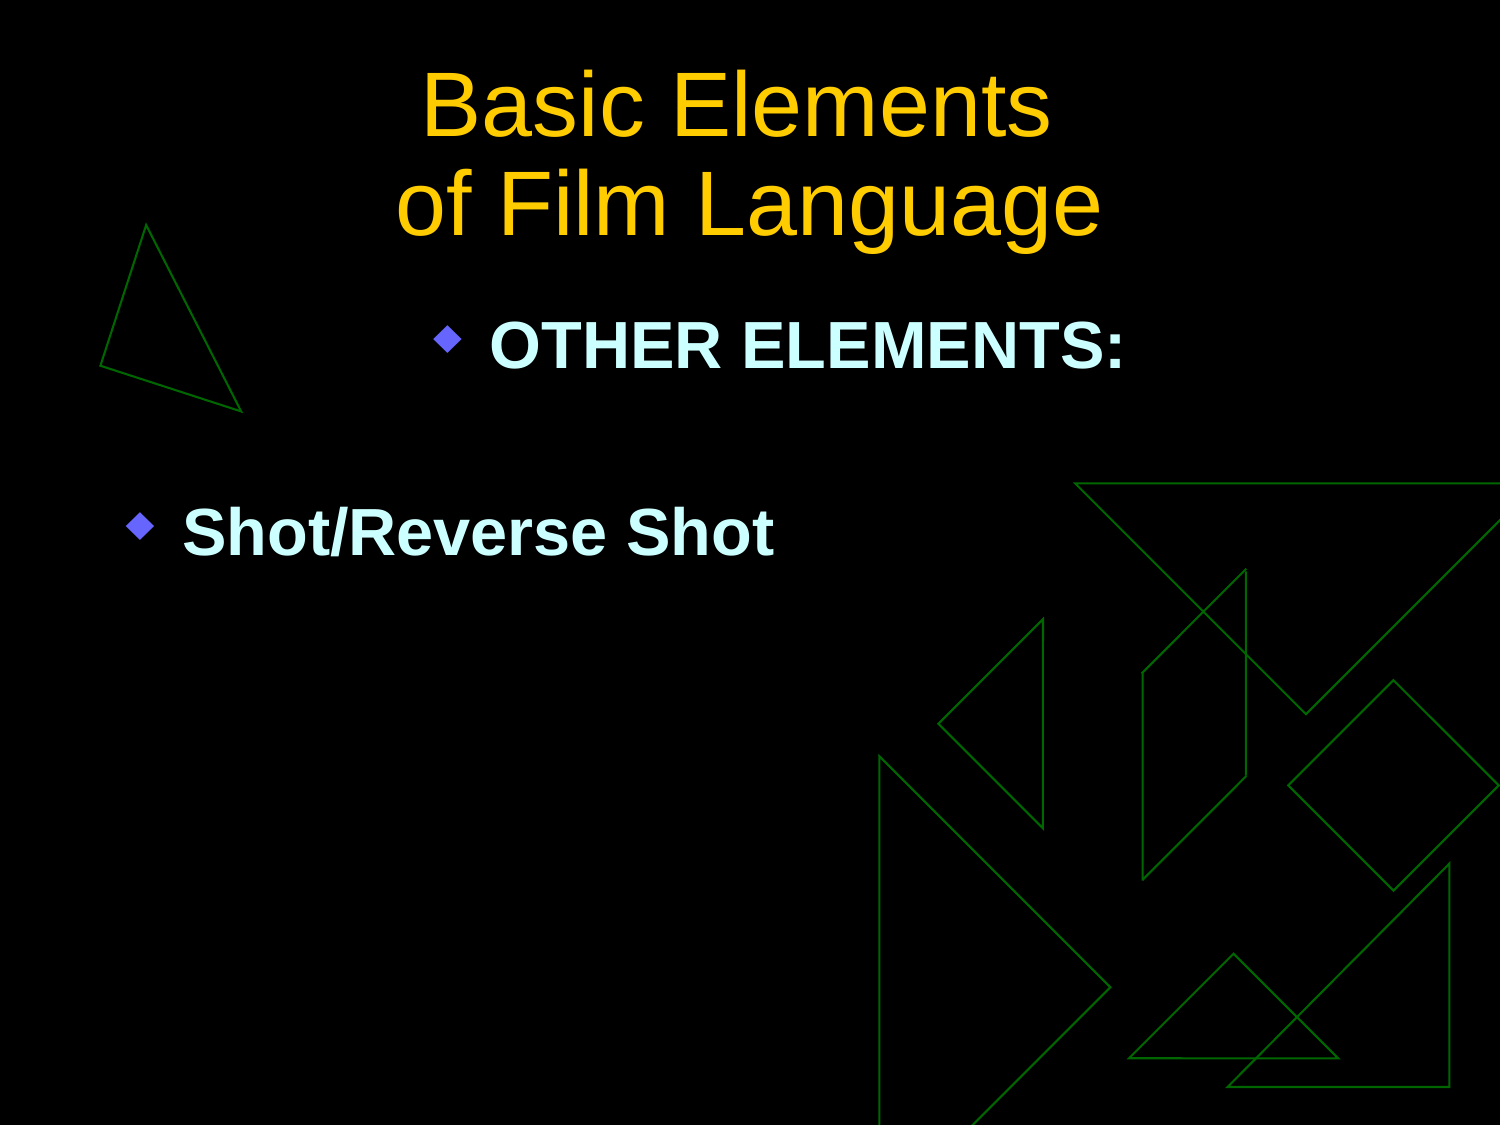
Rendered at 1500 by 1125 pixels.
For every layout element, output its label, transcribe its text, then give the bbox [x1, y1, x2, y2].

list OTHER ELEMENTS: Shot/Reverse Shot [110, 294, 1450, 1025]
title Basic Elements of Film Language [75, 51, 1425, 262]
